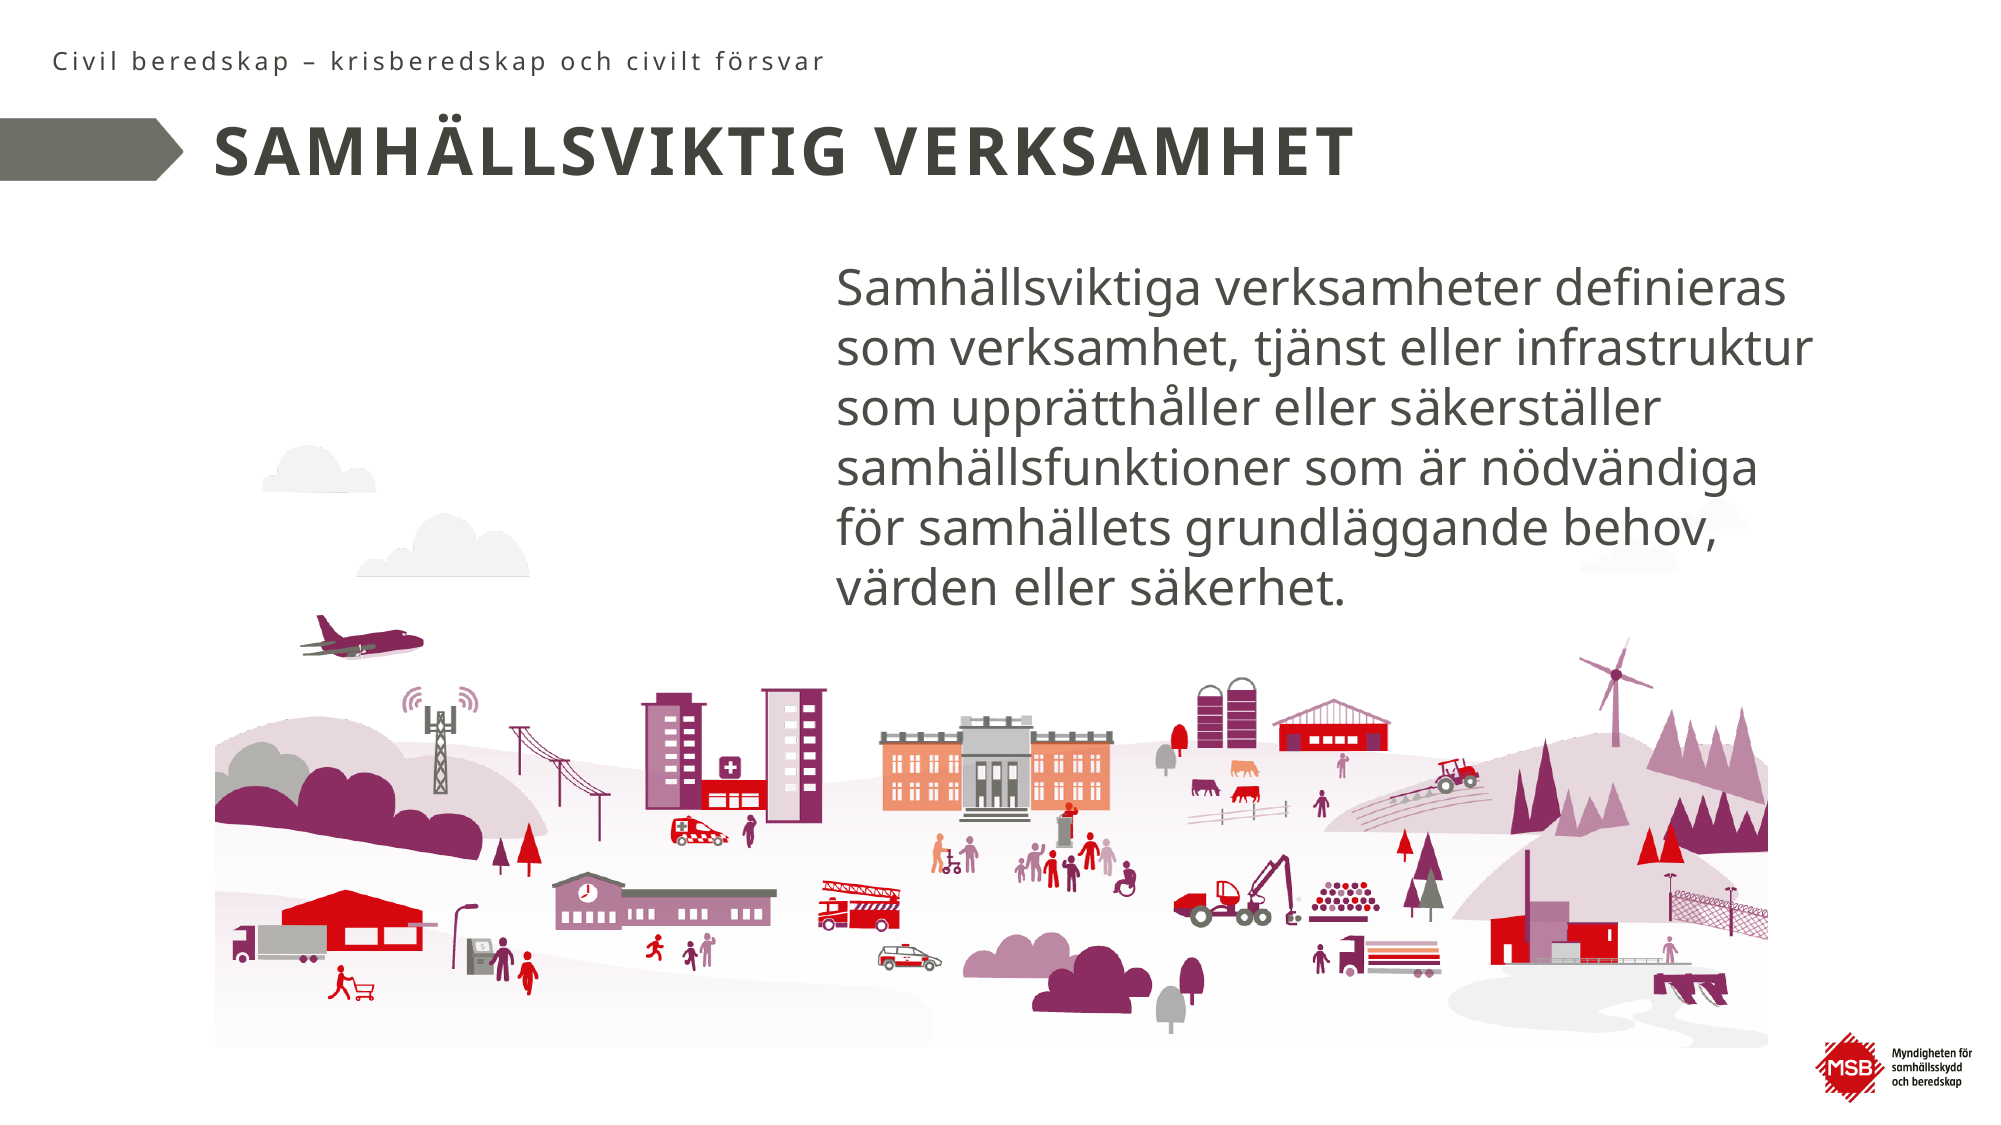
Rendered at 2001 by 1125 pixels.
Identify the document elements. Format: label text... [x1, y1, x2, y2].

picture [1815, 1032, 1972, 1103]
list Civil beredskap – krisberedskap och civilt försvar [37, 38, 1000, 84]
text_box Samhällsviktiga verksamheter definieras som verksamhet, tjänst eller infrastruktur som upprätthåller eller säkerställer samhällsfunktioner som är nödvändiga för samhällets grundläggande behov, värden eller säkerhet. [822, 222, 1851, 649]
picture [0, 118, 184, 181]
picture [214, 416, 1768, 1048]
text_box SAMHÄLLSVIKTIG VERKSAMHET [198, 110, 1564, 196]
